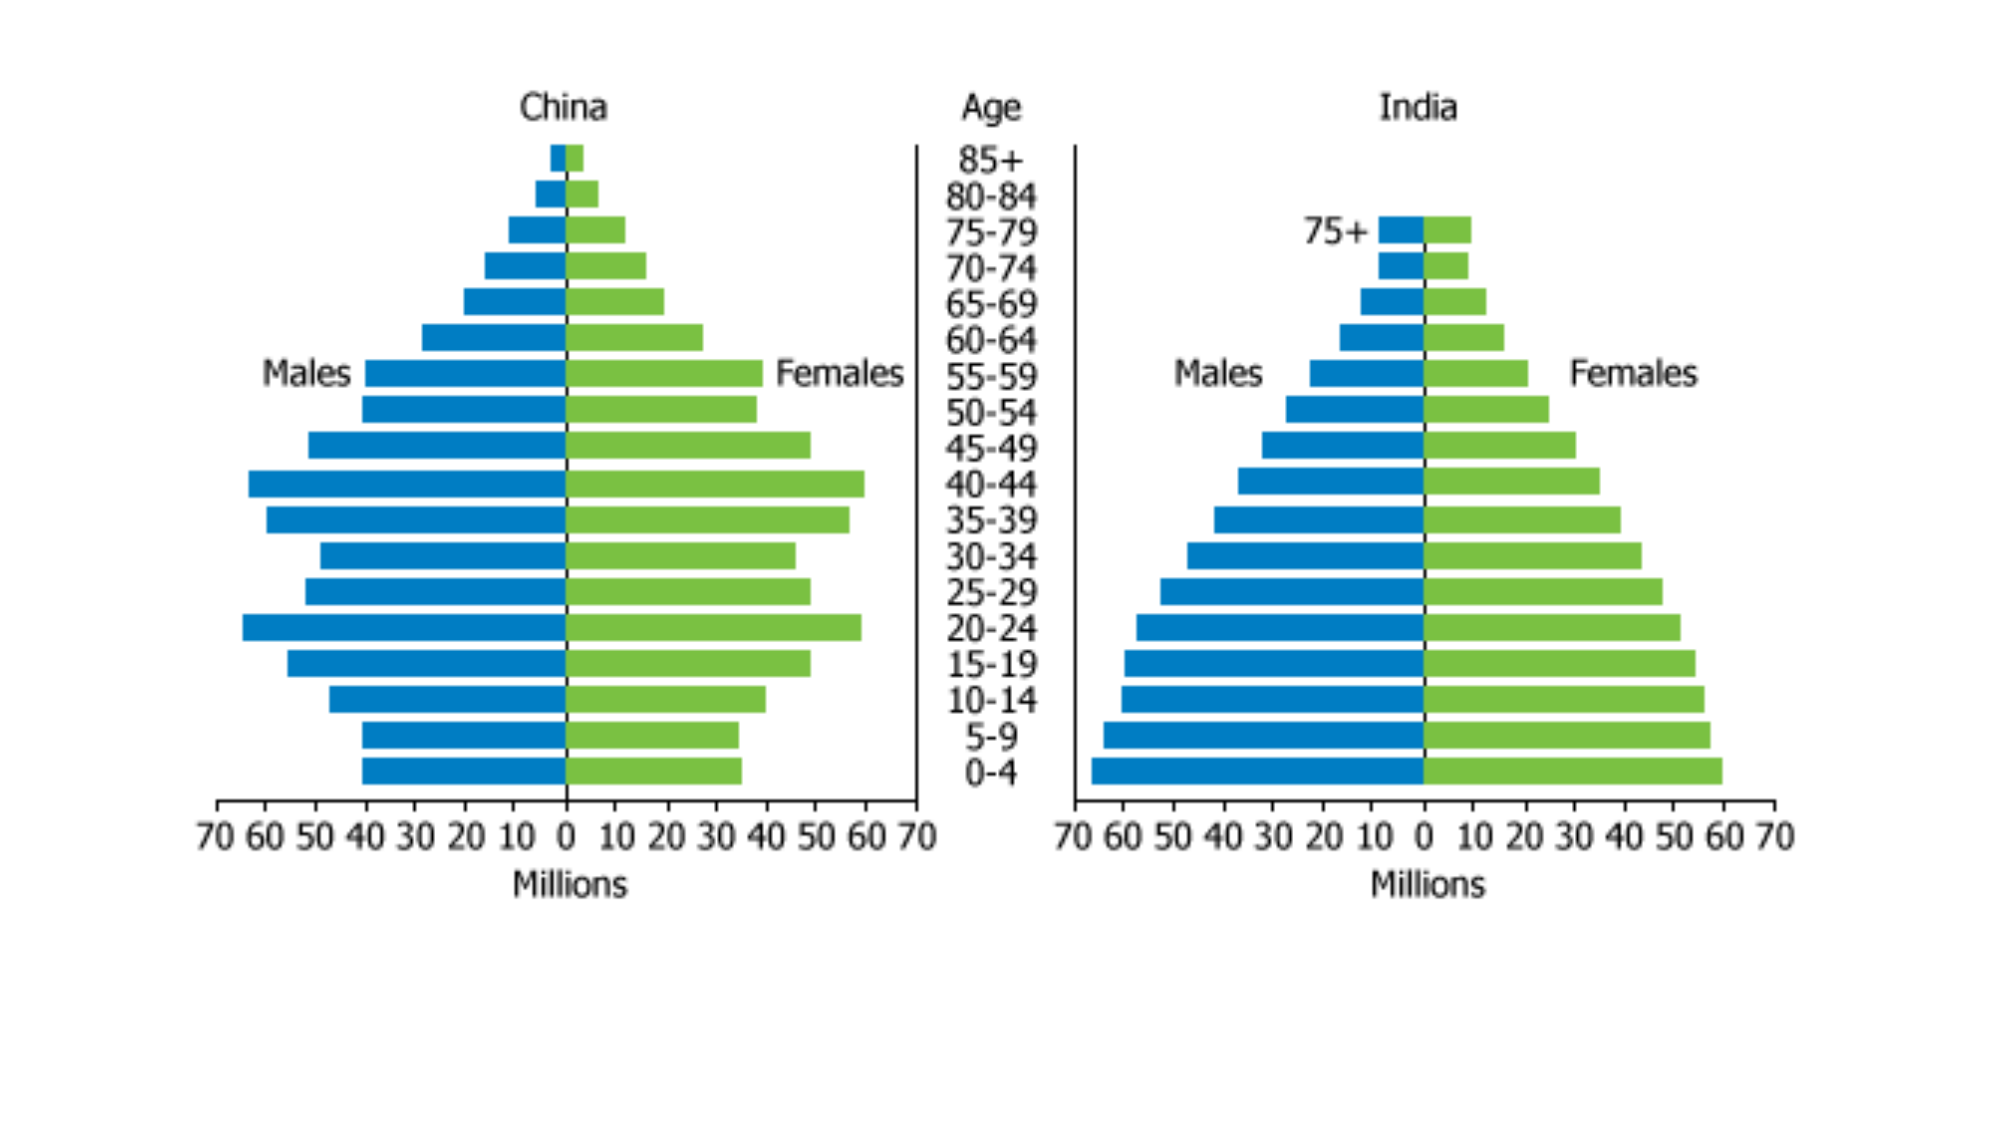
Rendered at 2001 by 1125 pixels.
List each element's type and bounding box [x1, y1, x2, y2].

picture [148, 50, 1852, 948]
